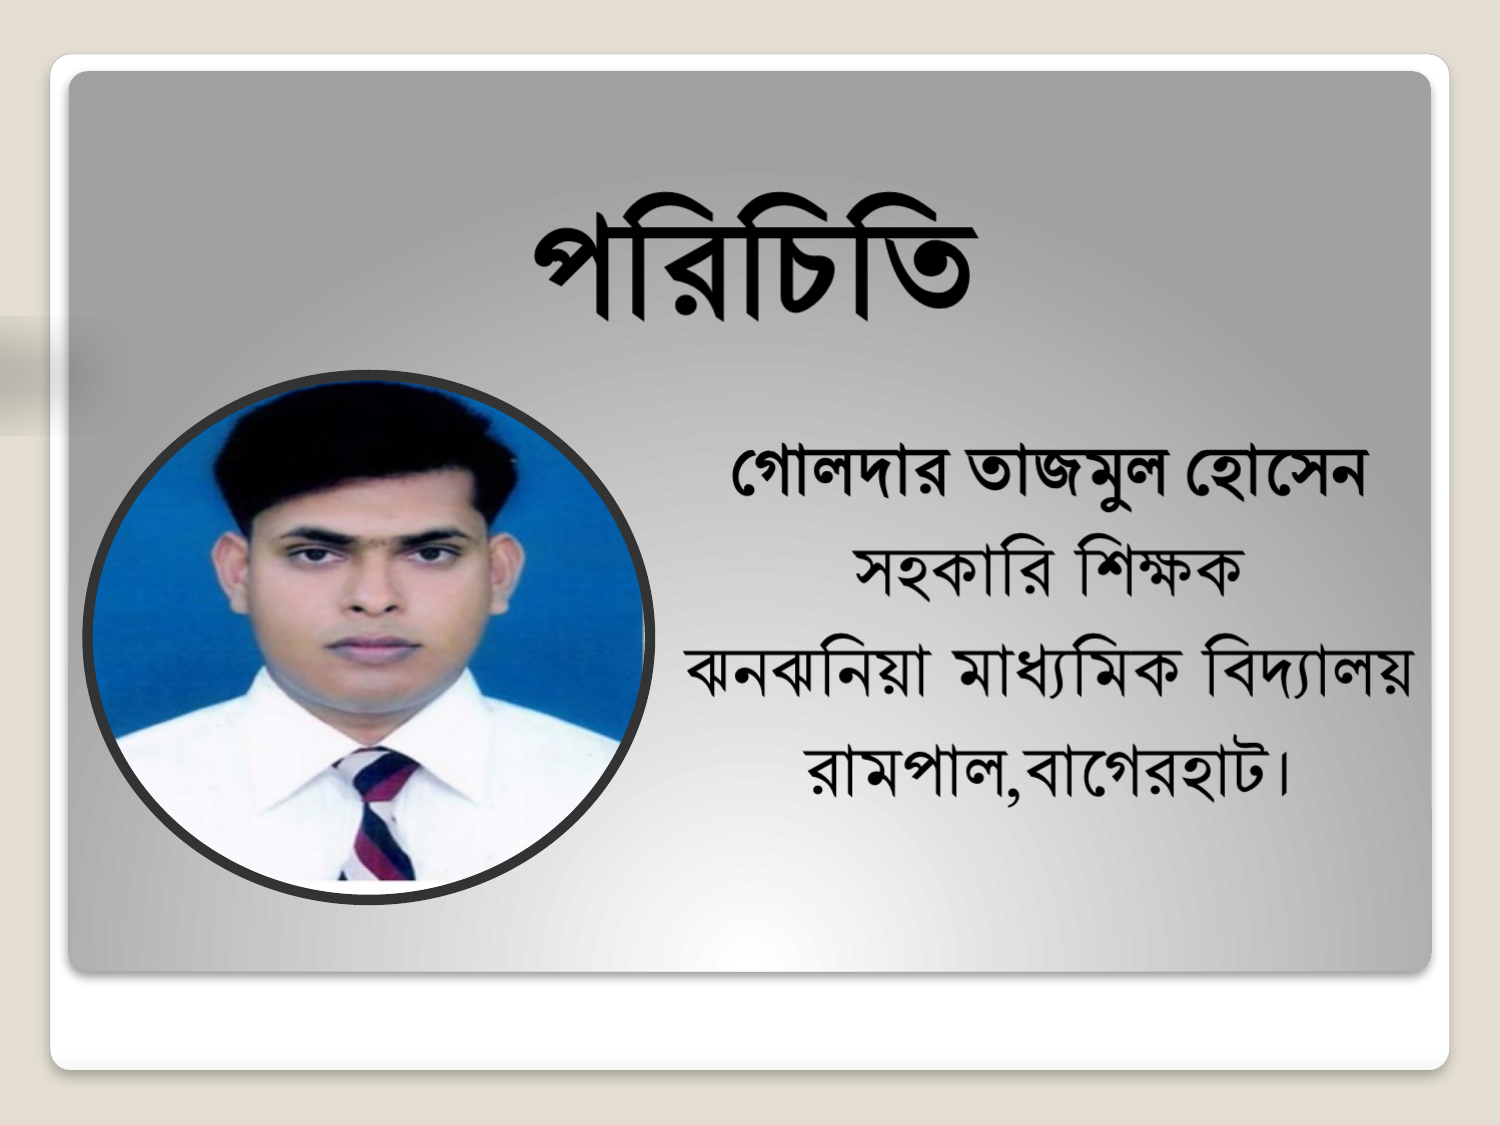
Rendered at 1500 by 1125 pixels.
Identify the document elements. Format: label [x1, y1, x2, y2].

picture [87, 124, 1463, 901]
